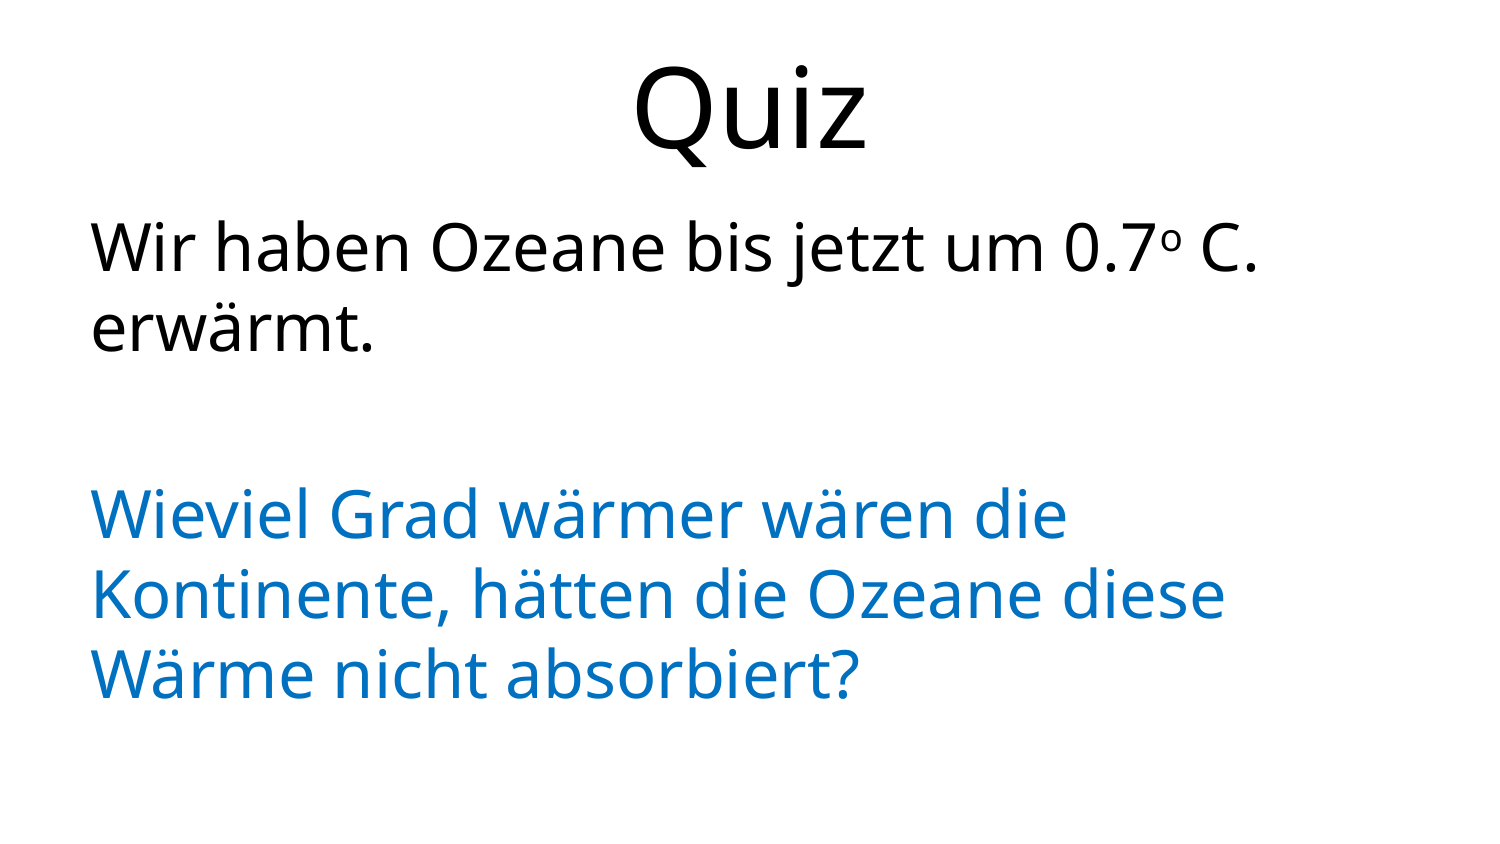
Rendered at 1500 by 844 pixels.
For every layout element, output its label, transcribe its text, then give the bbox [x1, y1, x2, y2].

list Wir haben Ozeane bis jetzt um 0.7o C. erwärmt. Wieviel Grad wärmer wären die Kontinente, hätten die Ozeane diese Wärme nicht absorbiert? [75, 196, 1425, 754]
title Quiz [75, 33, 1425, 175]
